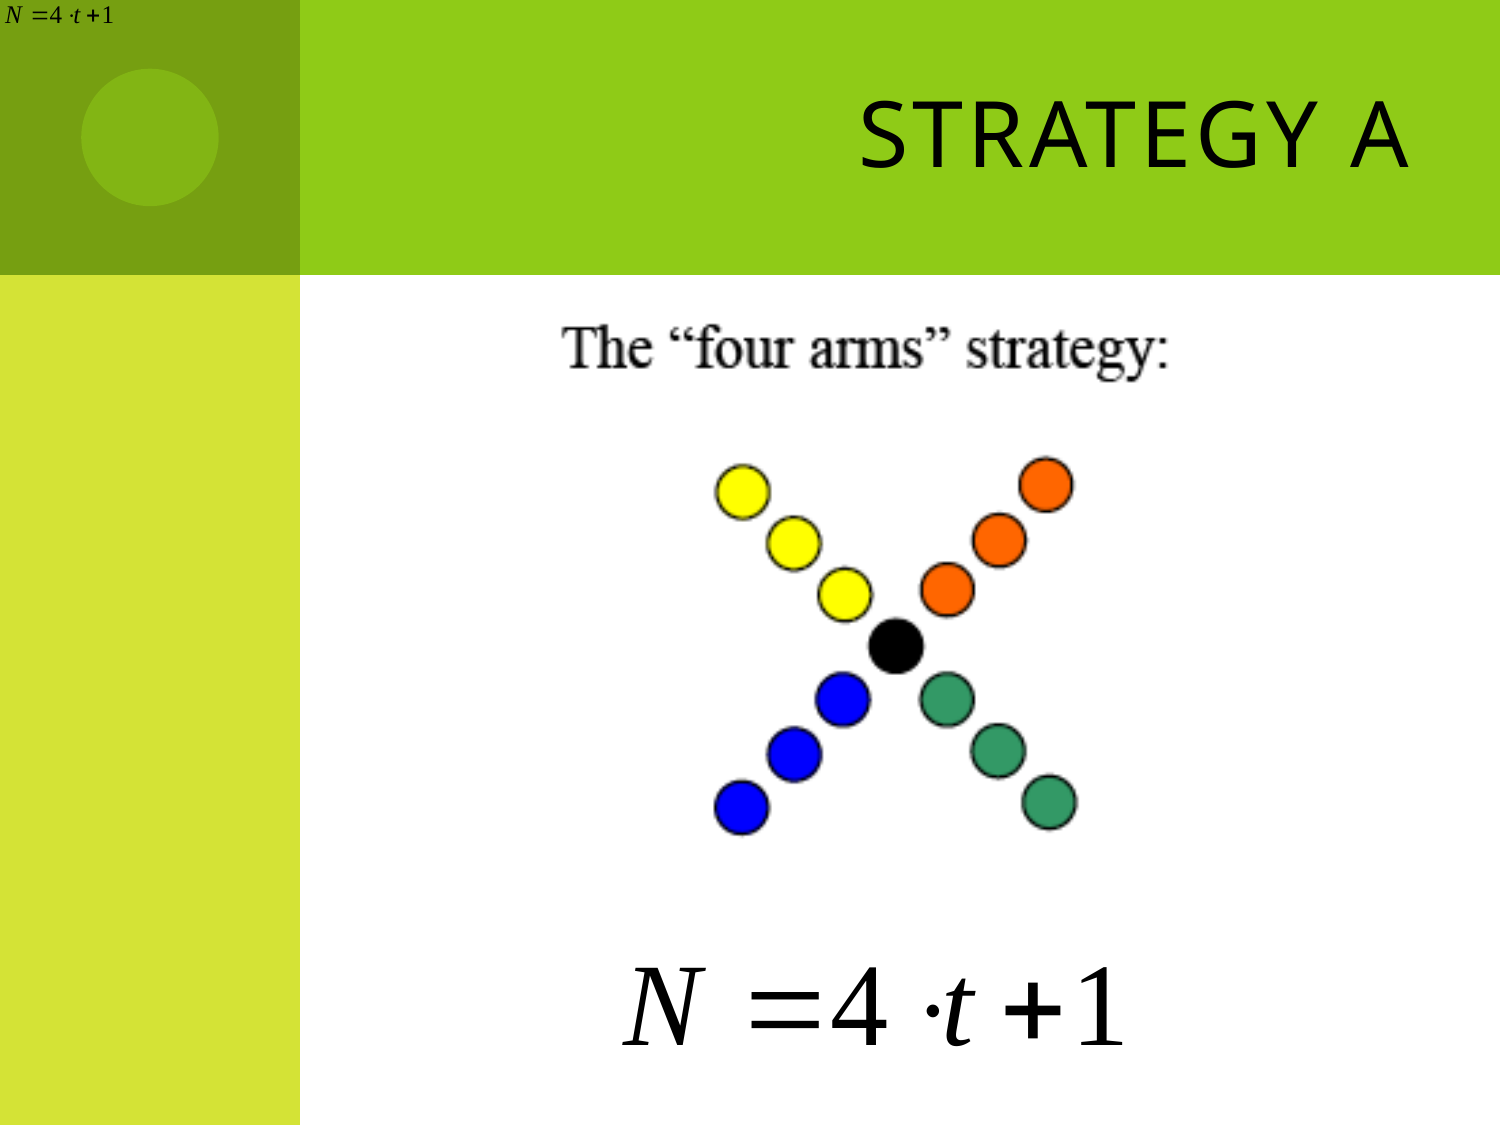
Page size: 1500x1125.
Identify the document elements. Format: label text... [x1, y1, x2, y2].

title Strategy A [399, 37, 1425, 225]
picture [462, 287, 1267, 888]
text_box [599, 937, 1143, 1076]
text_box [0, 0, 118, 30]
